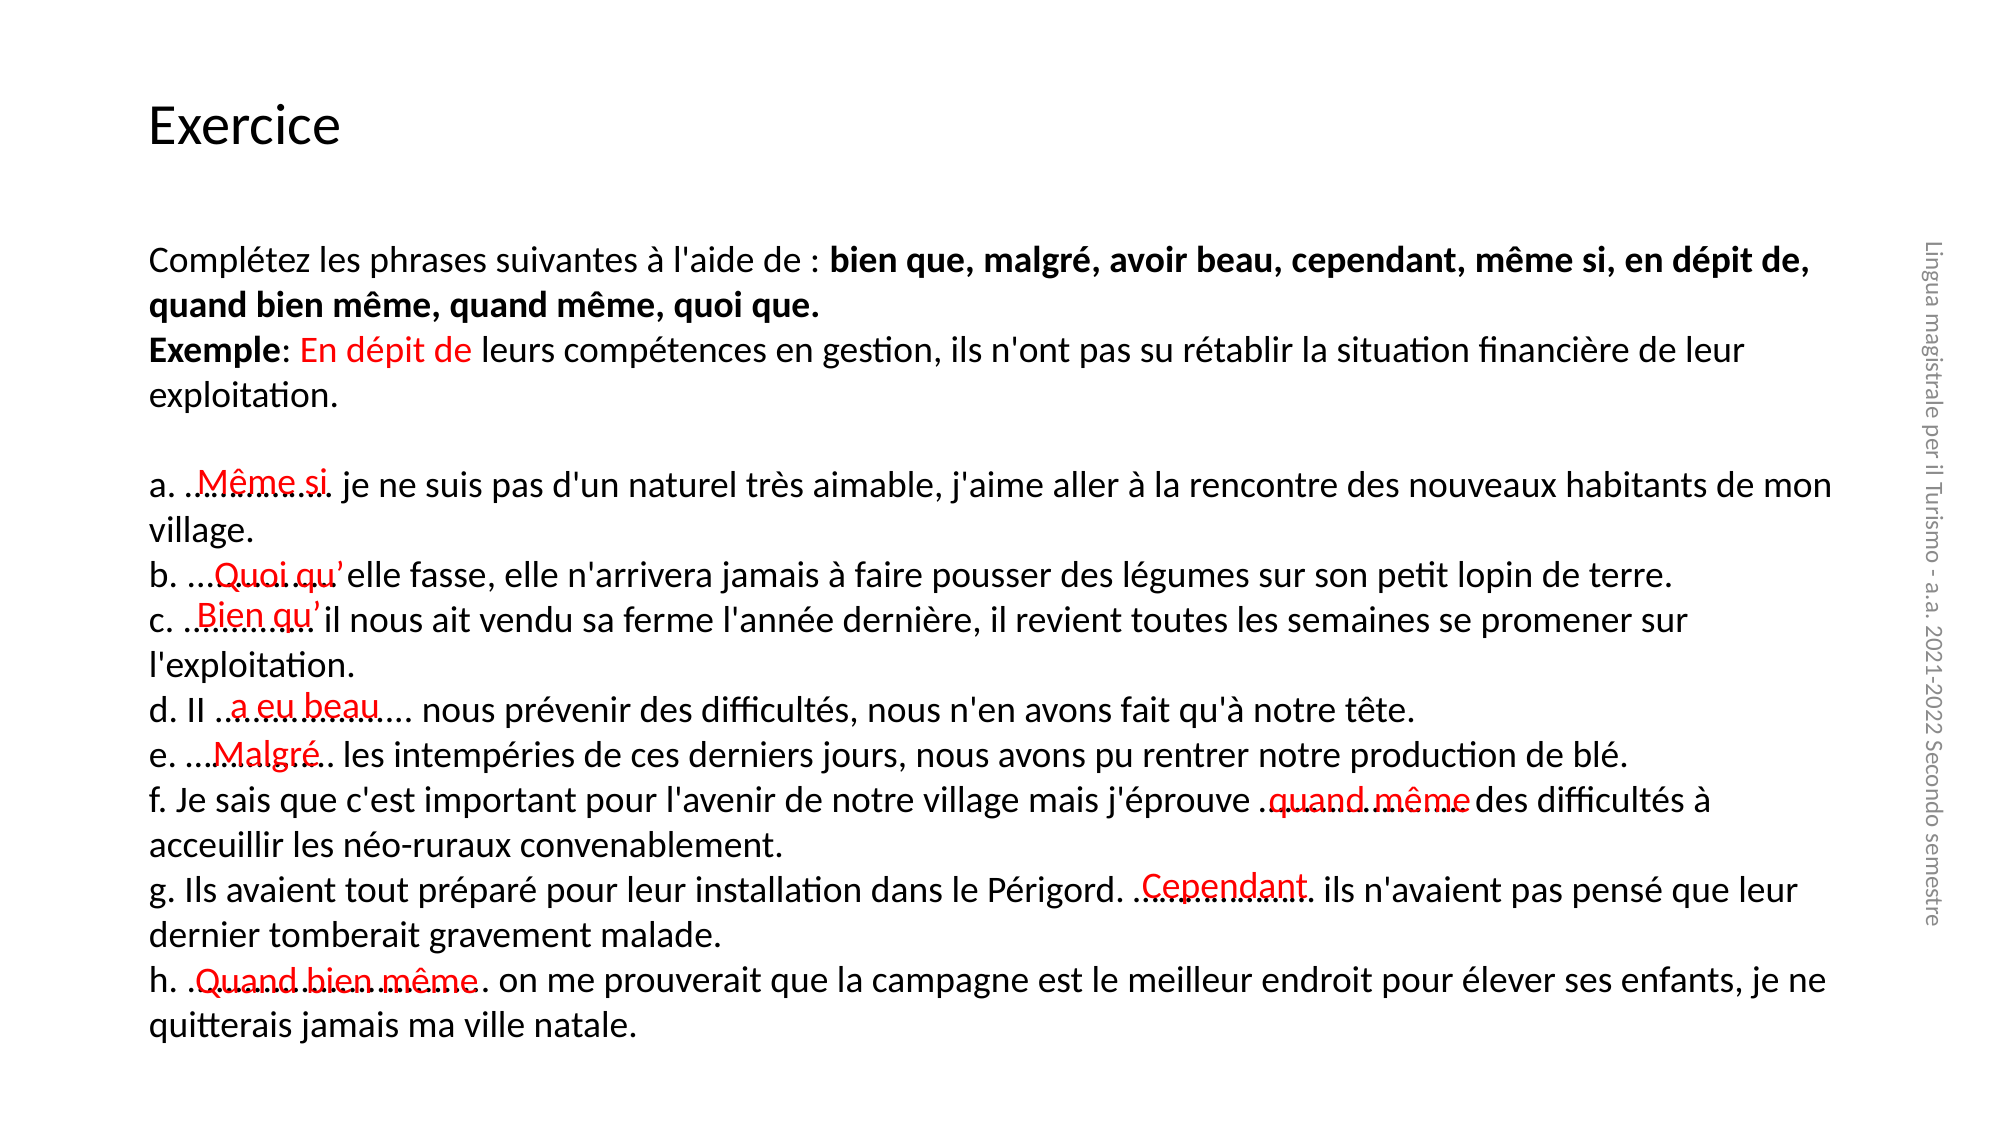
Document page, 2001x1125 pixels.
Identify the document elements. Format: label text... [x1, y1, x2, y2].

text_box Complétez les phrases suivantes à l'aide de : bien que, malgré, avoir beau, cependant, même si, en dépit de, quand bien même, quand même, quoi que. Exemple: En dépit de leurs compétences en gestion, ils n'ont pas su rétablir la situation financière de leur exploitation. a. …………….. je ne suis pas d'un naturel très aimable, j'aime aller à la rencontre des nouveaux habitants de mon village. b. ................ elle fasse, elle n'arrivera jamais à faire pousser des légumes sur son petit lopin de terre. c. .............. il nous ait vendu sa ferme l'année dernière, il revient toutes les semaines se promener sur l'exploitation. d. II ..................... nous prévenir des difficultés, nous n'en avons fait qu'à notre tête. e. ………..…… les intempéries de ces derniers jours, nous avons pu rentrer notre production de blé. f. Je sais que c'est important pour l'avenir de notre village mais j'éprouve …………………… des difficultés à acceuillir les néo-ruraux convenablement. g. Ils avaient tout préparé pour leur installation dans le Périgord. ………………… ils n'avaient pas pensé que leur dernier tomberait gravement malade. h. ................................ on me prouverait que la campagne est le meilleur endroit pour élever ses enfants, je ne quitterais jamais ma ville natale. [134, 227, 1866, 1052]
text_box Exercice [134, 78, 758, 164]
text_box Malgré [198, 721, 434, 781]
text_box a eu beau [215, 673, 591, 734]
text_box quand même [1253, 767, 1642, 828]
text_box Bien qu’ [182, 582, 452, 643]
text_box Cependant [1127, 853, 1511, 913]
text_box Quand bien même [180, 948, 526, 1009]
text_box Quoi qu’ [199, 542, 434, 582]
text_box Même si [182, 449, 369, 510]
footer Lingua magistrale per il Turismo - a.a. 2021-2022 Secondo semestre [1909, 215, 1963, 953]
